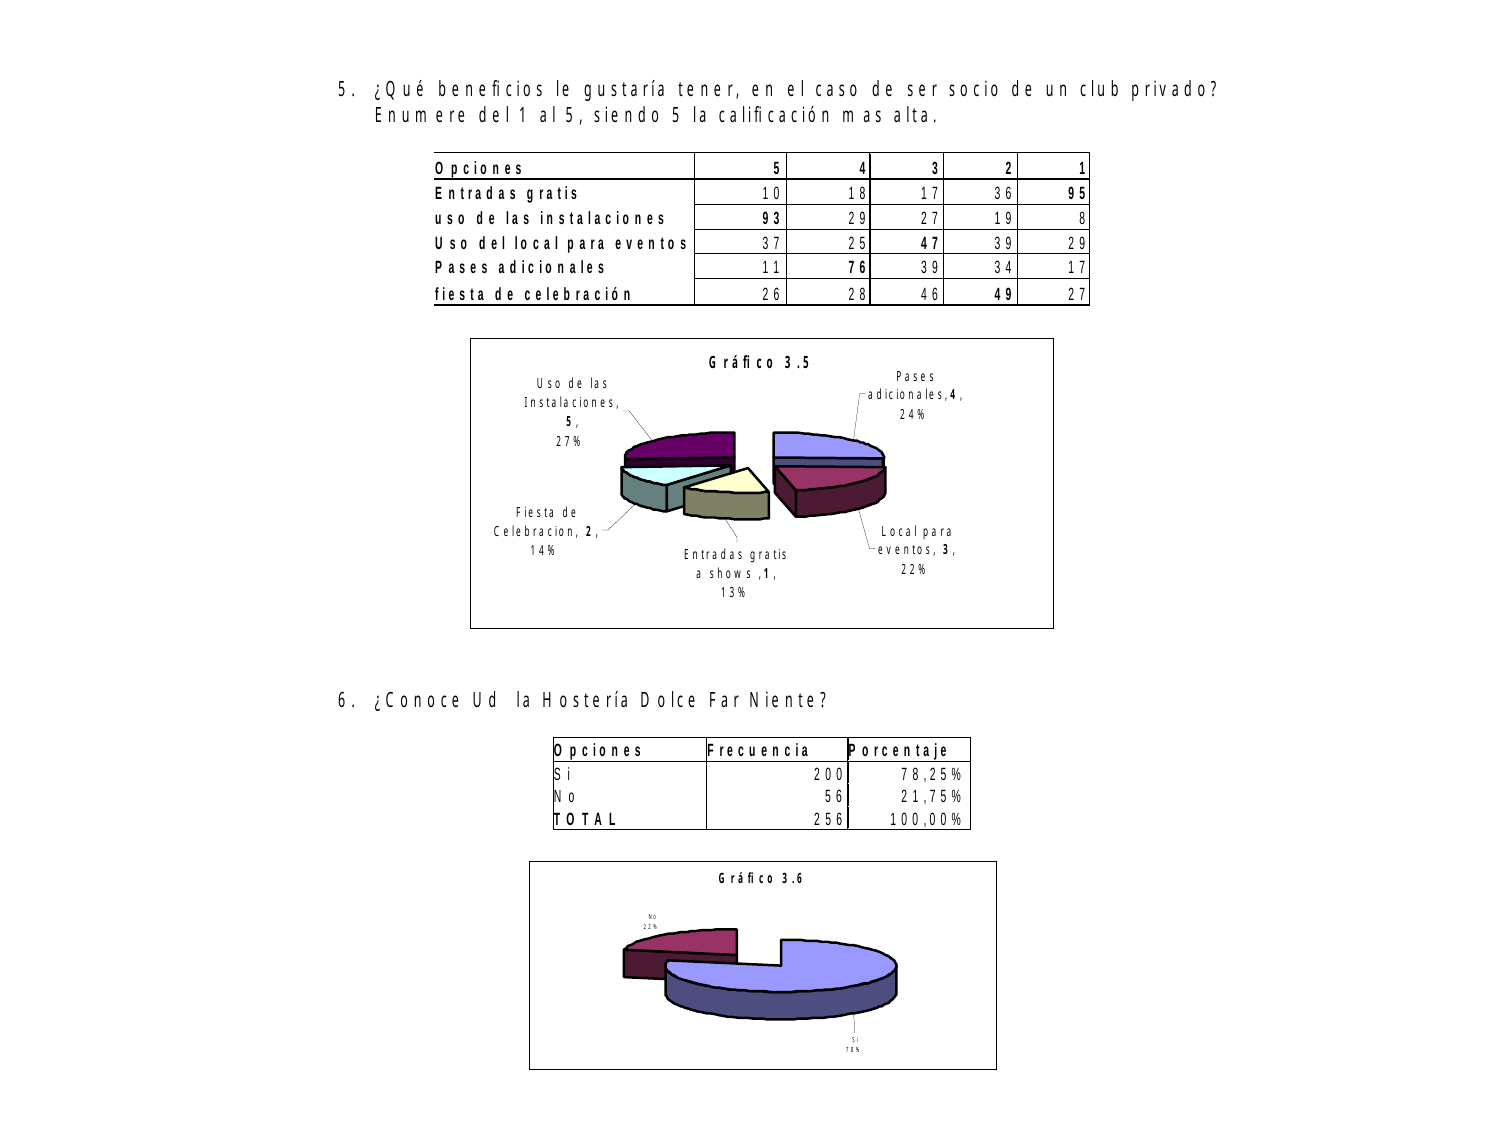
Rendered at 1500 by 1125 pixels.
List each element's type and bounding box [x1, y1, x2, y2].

text_box [299, 74, 1227, 1076]
